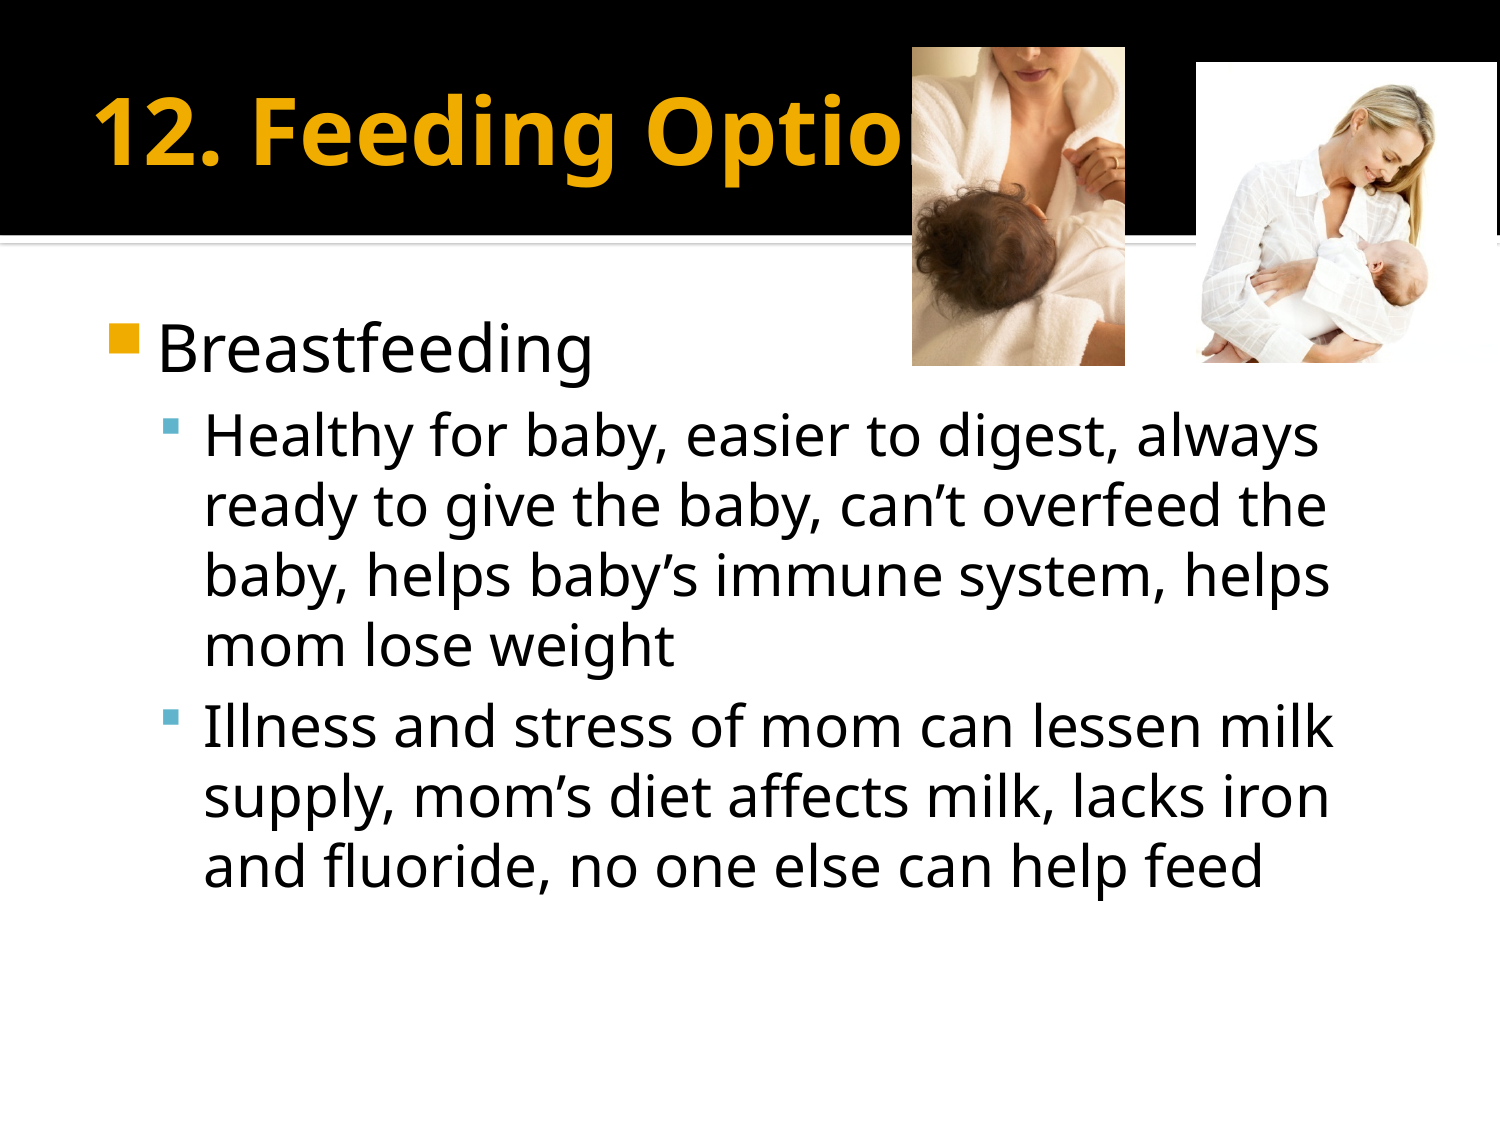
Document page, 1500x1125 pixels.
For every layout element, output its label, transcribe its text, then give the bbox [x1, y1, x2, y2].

list Breastfeeding Healthy for baby, easier to digest, always ready to give the baby, can’t overfeed the baby, helps baby’s immune system, helps mom lose weight Illness and stress of mom can lessen milk supply, mom’s diet affects milk, lacks iron and fluoride, no one else can help feed [75, 291, 1425, 1050]
picture [1196, 62, 1497, 363]
picture [912, 47, 1125, 366]
title 12. Feeding Options [75, 25, 1425, 231]
